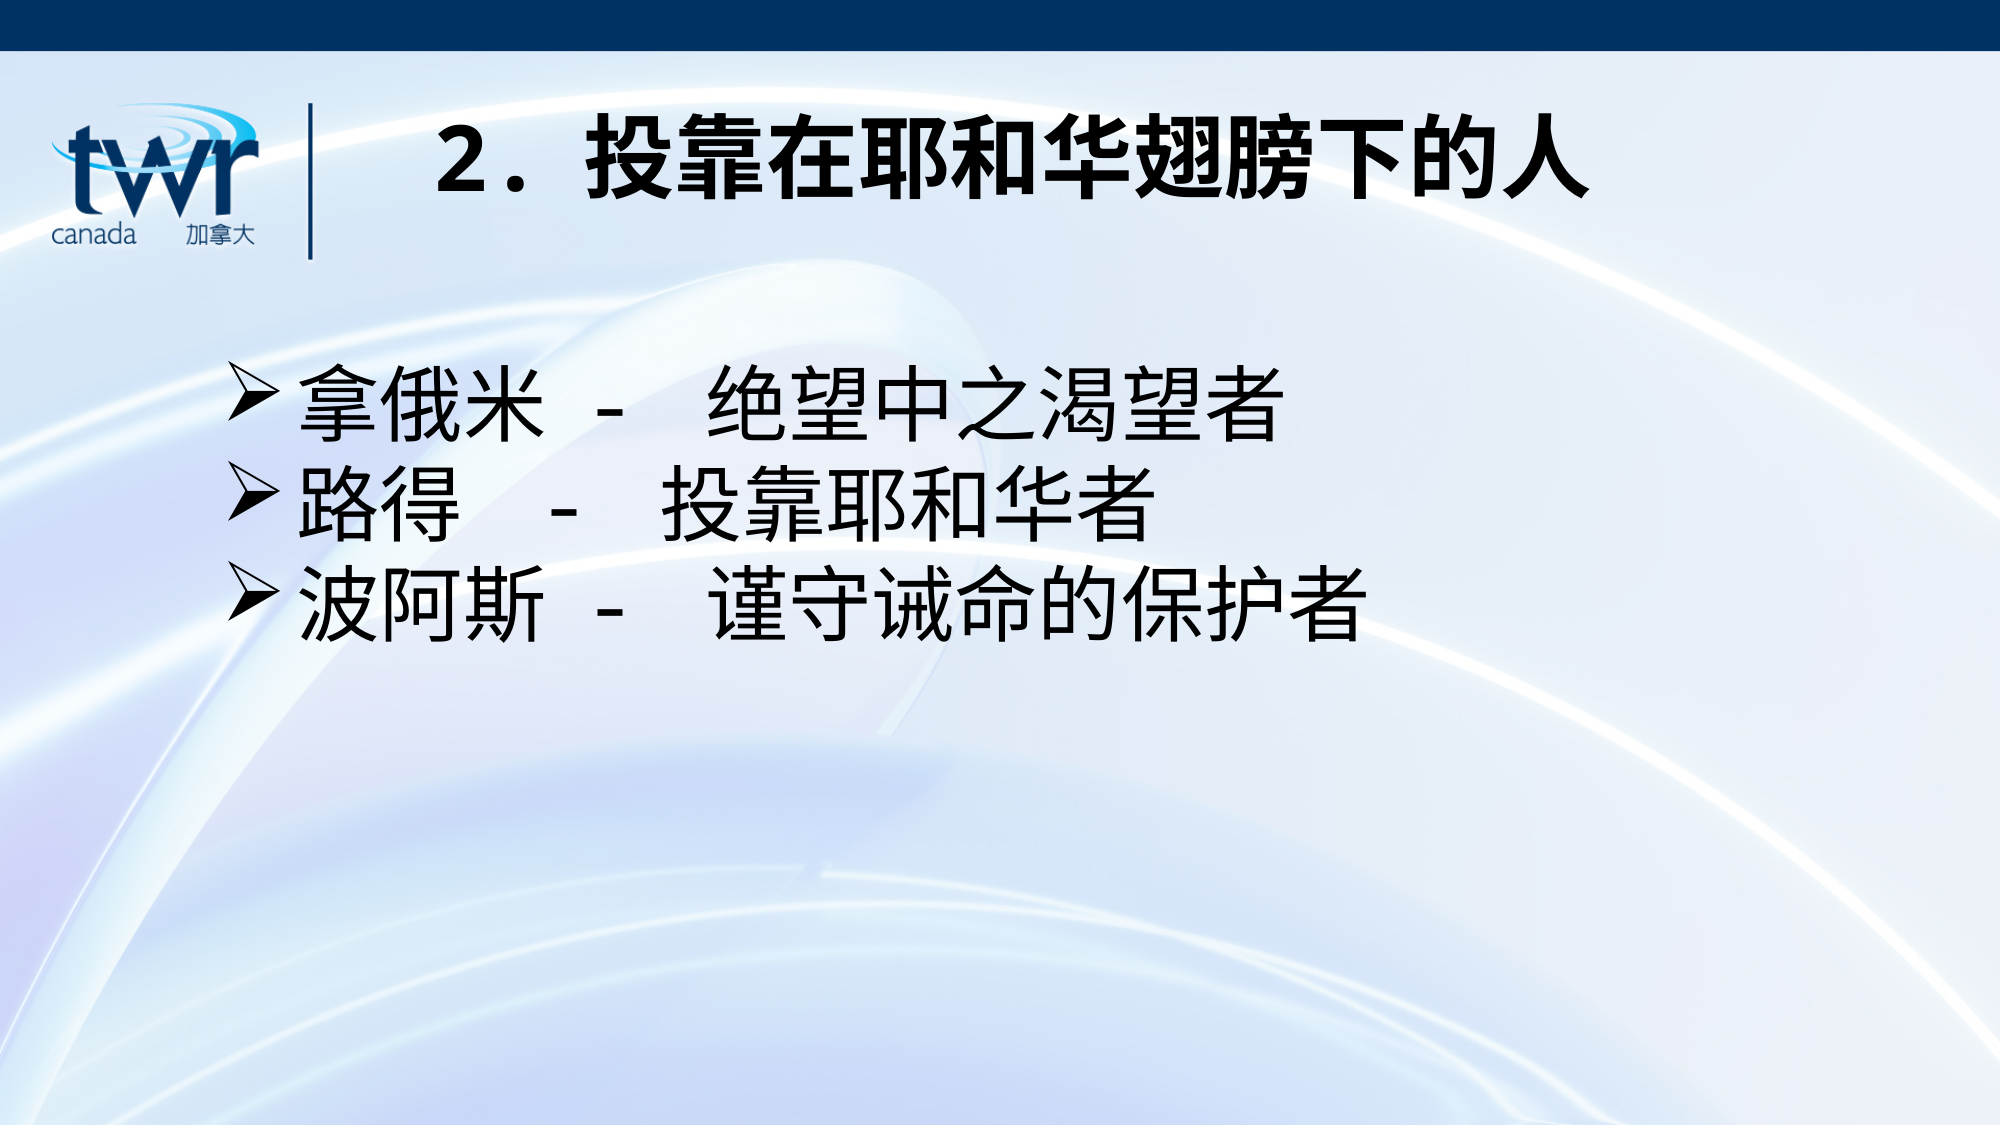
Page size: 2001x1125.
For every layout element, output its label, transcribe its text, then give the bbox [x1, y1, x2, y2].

text_box 拿俄米 - 绝望中之渴望者 路得 - 投靠耶和华者 波阿斯 - 谨守诫命的保护者 [206, 344, 1819, 660]
text_box 2. 投靠在耶和华翅膀下的人 [371, 91, 1655, 217]
picture [0, 0, 2000, 1125]
